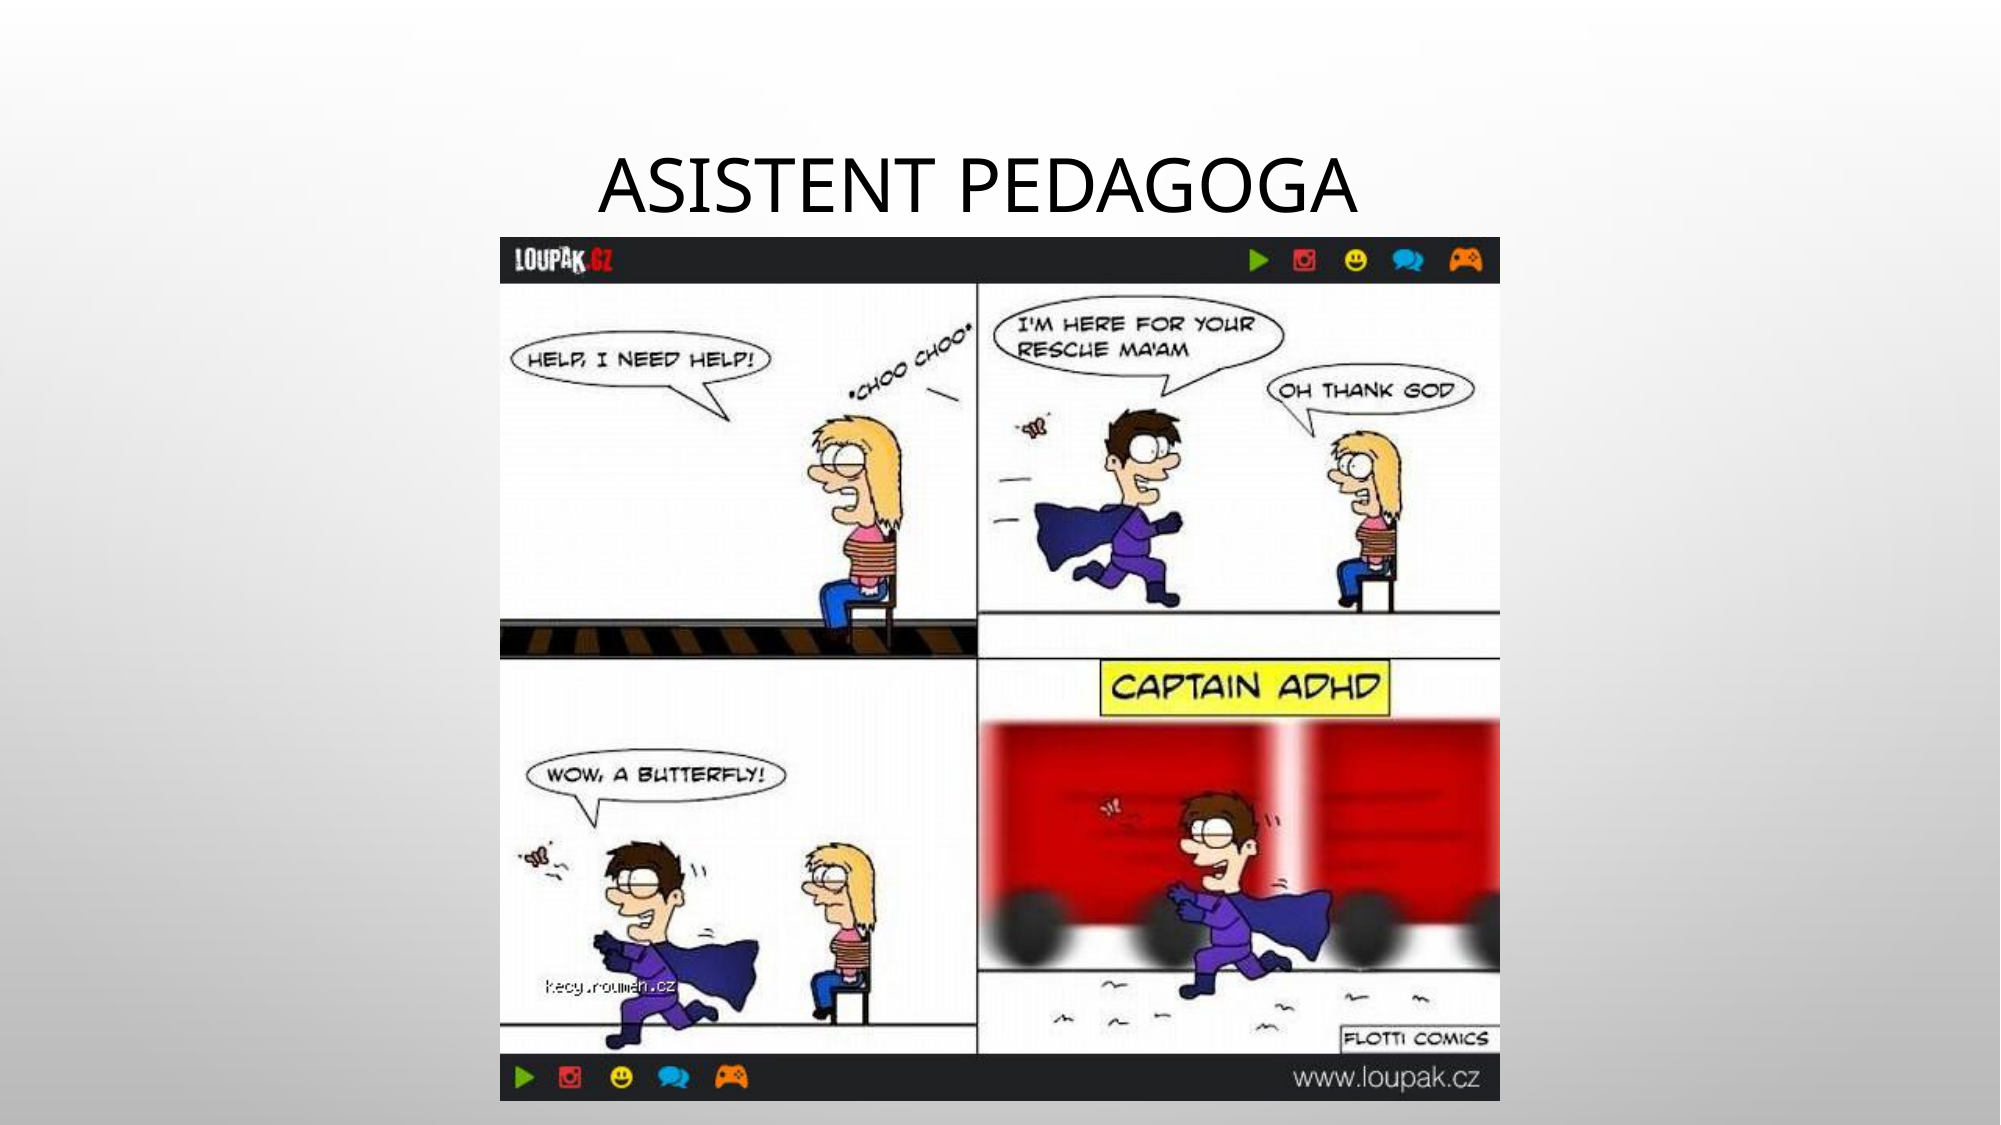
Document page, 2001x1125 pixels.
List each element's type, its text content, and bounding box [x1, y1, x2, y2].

title Asistent pedagoga [128, 62, 1829, 314]
picture [0, 0, 2000, 1125]
